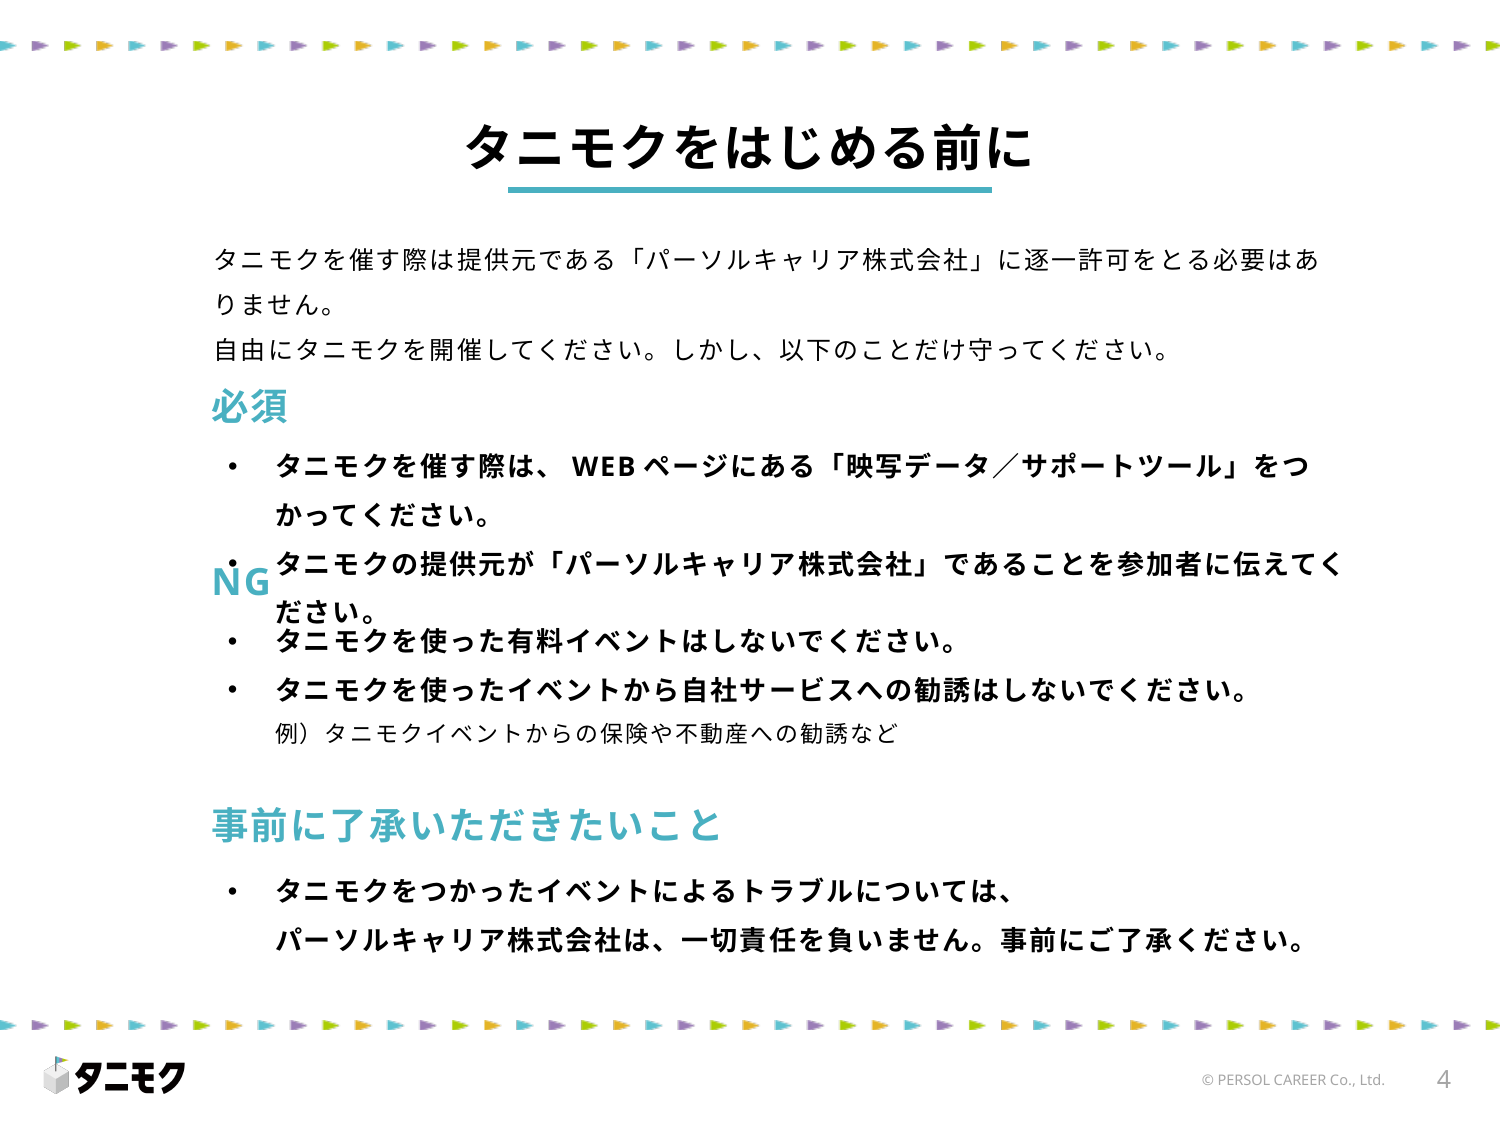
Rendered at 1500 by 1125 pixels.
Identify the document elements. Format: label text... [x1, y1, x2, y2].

text_box タニモクをはじめる前に [0, 108, 1499, 184]
text_box タニモクを催す際は、WEBページにある「映写データ／サポートツール」をつかってください。 タニモクの提供元が「パーソルキャリア株式会社」であることを参加者に伝えてください。 [213, 425, 1374, 636]
text_box タニモクを使った有料イベントはしないでください。 タニモクを使ったイベントから自社サービスへの勧誘はしないでください。 例）タニモクイベントからの保険や不動産への勧誘など [213, 601, 1322, 755]
text_box 事前に了承いただきたいこと [196, 794, 894, 855]
text_box タニモクを催す際は提供元である「パーソルキャリア株式会社」に逐一許可をとる必要はありません。 自由にタニモクを開催してください。しかし、以下のことだけ守ってください。 [199, 222, 1340, 372]
text_box NG [196, 550, 370, 611]
text_box 必須 [196, 375, 370, 435]
text_box タニモクをつかったイベントによるトラブルについては、 パーソルキャリア株式会社は、一切責任を負いません。事前にご了承ください。 [213, 850, 1322, 964]
